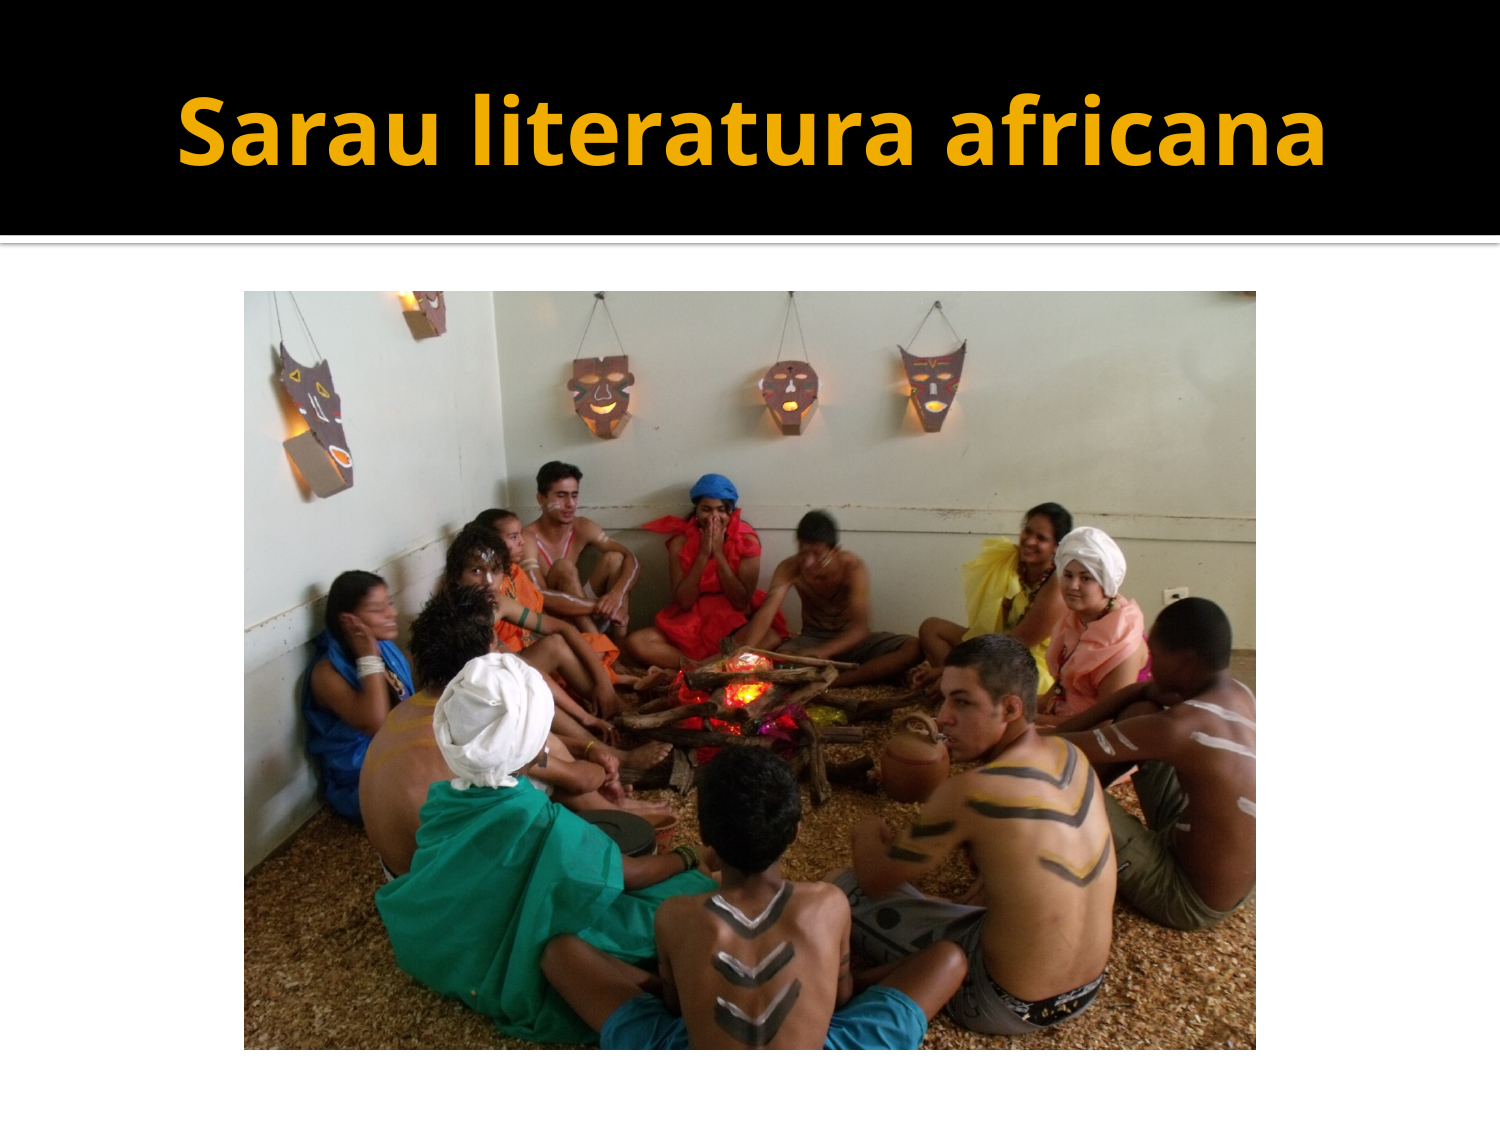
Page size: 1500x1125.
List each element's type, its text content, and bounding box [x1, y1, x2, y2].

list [243, 291, 1256, 1050]
title Sarau literatura africana [75, 25, 1425, 231]
